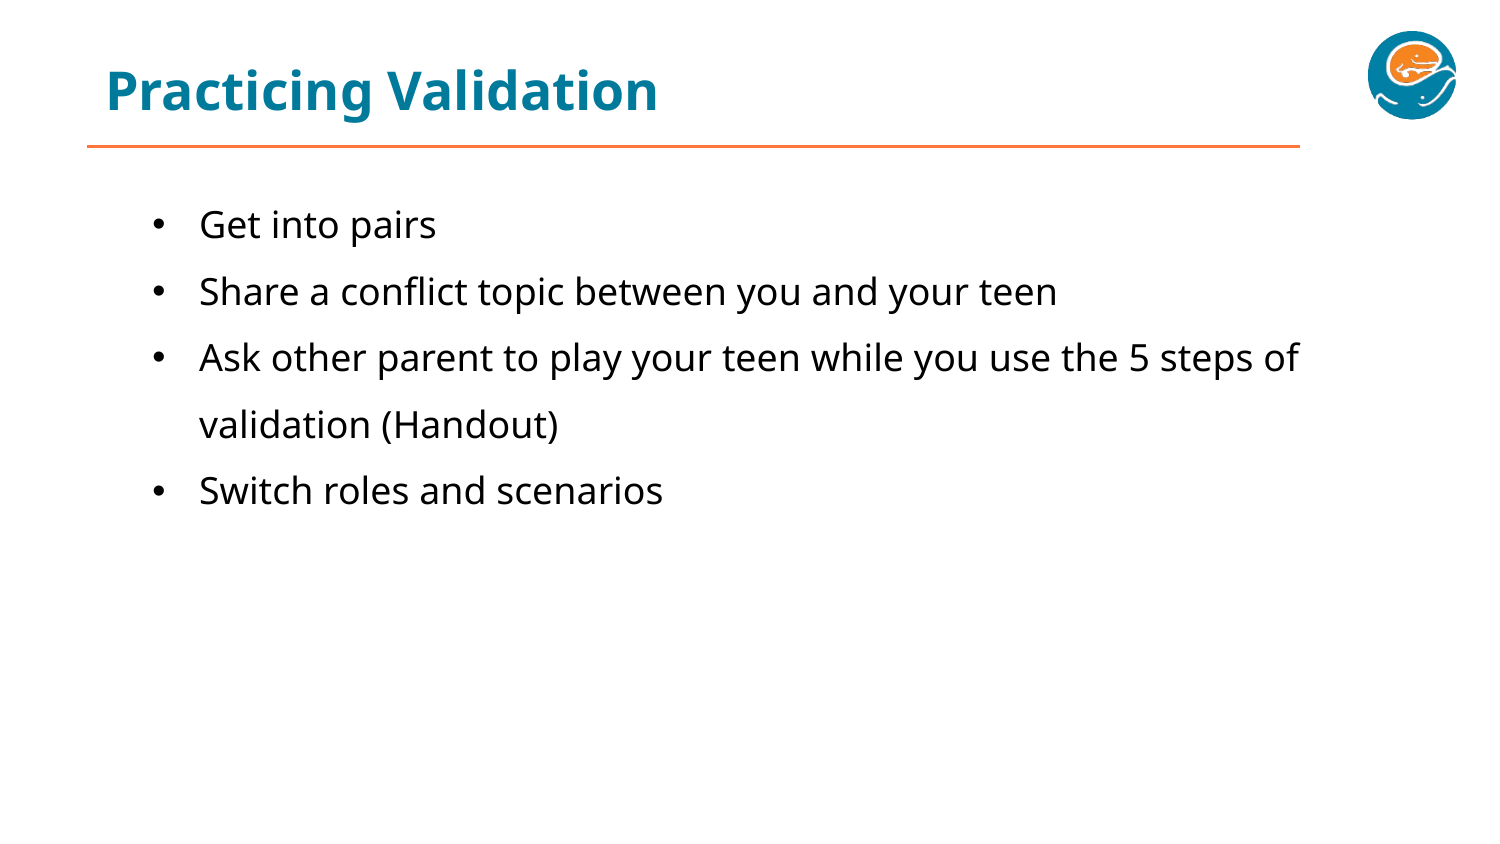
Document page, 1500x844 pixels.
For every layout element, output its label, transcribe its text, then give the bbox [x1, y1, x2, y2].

picture [1366, 23, 1463, 128]
list Get into pairs Share a conflict topic between you and your teen Ask other parent to play your teen while you use the 5 steps of validation (Handout) Switch roles and scenarios [62, 171, 1388, 712]
list Practicing Validation [90, 57, 866, 130]
